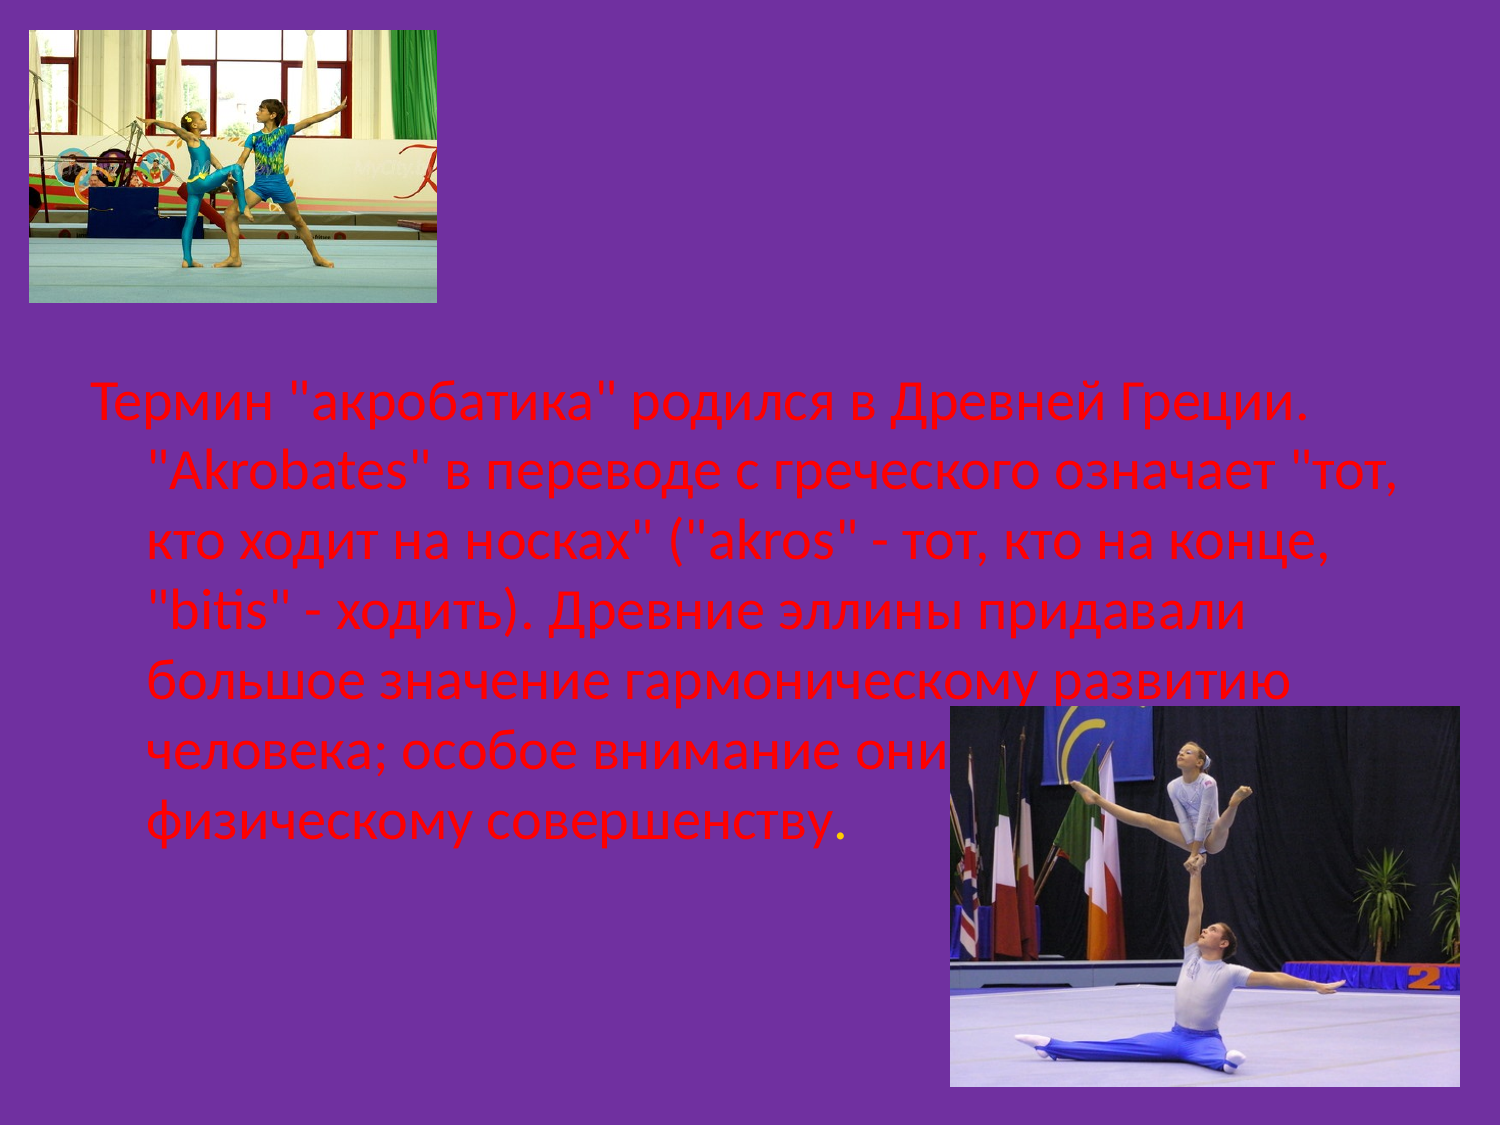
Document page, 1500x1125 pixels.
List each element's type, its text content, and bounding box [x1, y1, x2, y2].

picture [950, 706, 1460, 1087]
picture [29, 30, 438, 303]
list Термин "акробатика" родился в Древней Греции. "Akrobates" в переводе с греческого означает "тот, кто ходит на носках" ("akros" - тот, кто на конце, "bitis" - ходить). Древние эллины придавали большое значение гармоническому развитию человека; особое внимание они уделяли его физическому совершенству. [75, 262, 1425, 1005]
